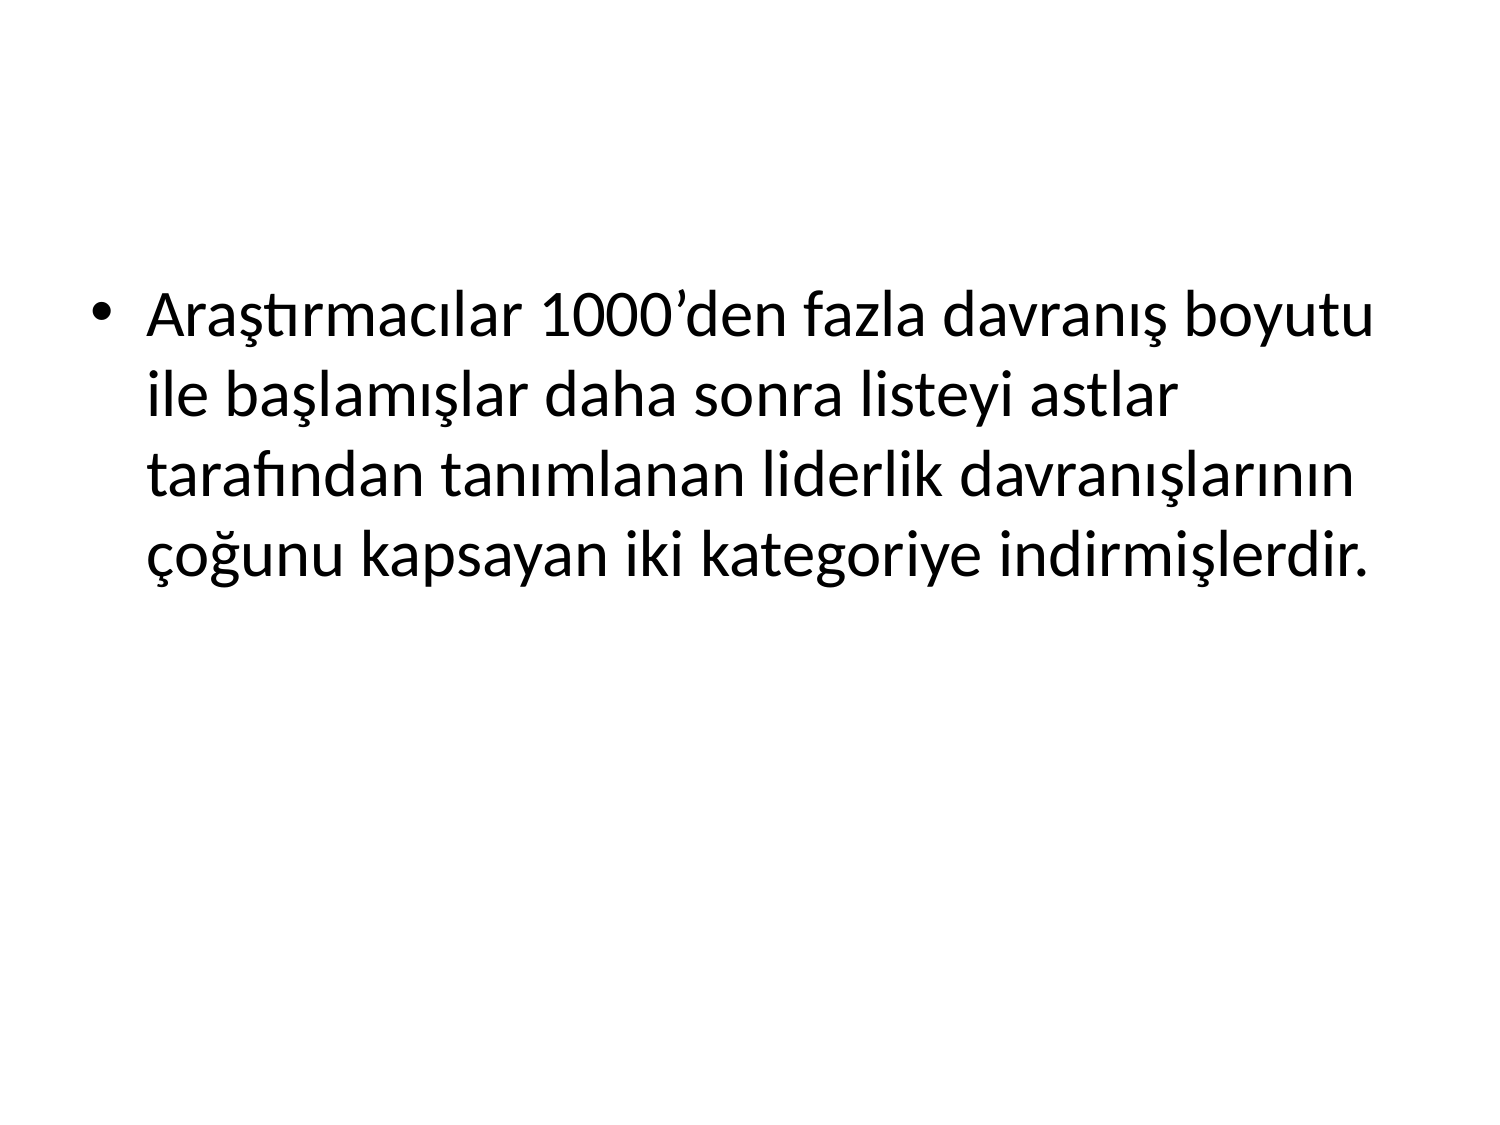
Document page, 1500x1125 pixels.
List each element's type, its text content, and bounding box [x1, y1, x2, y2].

list Araştırmacılar 1000’den fazla davranış boyutu ile başlamışlar daha sonra listeyi astlar tarafından tanımlanan liderlik davranışlarının çoğunu kapsayan iki kategoriye indirmişlerdir. [75, 262, 1425, 1005]
